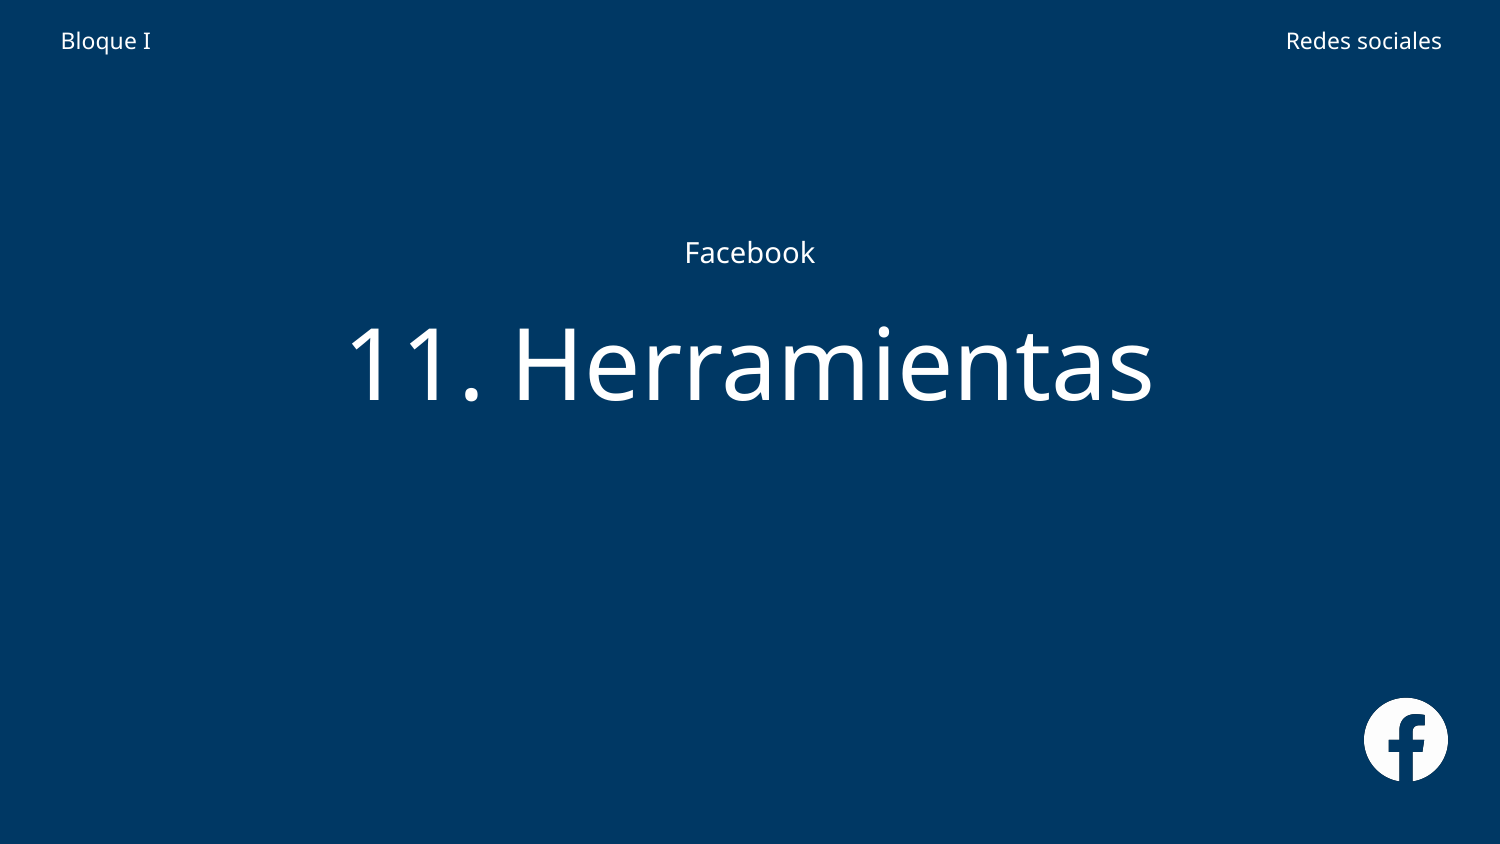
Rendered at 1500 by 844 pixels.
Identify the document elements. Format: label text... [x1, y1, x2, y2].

text_box Bloque I [45, 12, 180, 68]
picture [1357, 693, 1454, 790]
text_box Facebook [611, 219, 889, 285]
text_box Redes sociales [1137, 12, 1458, 68]
text_box 11. Herramientas [22, 285, 1478, 436]
